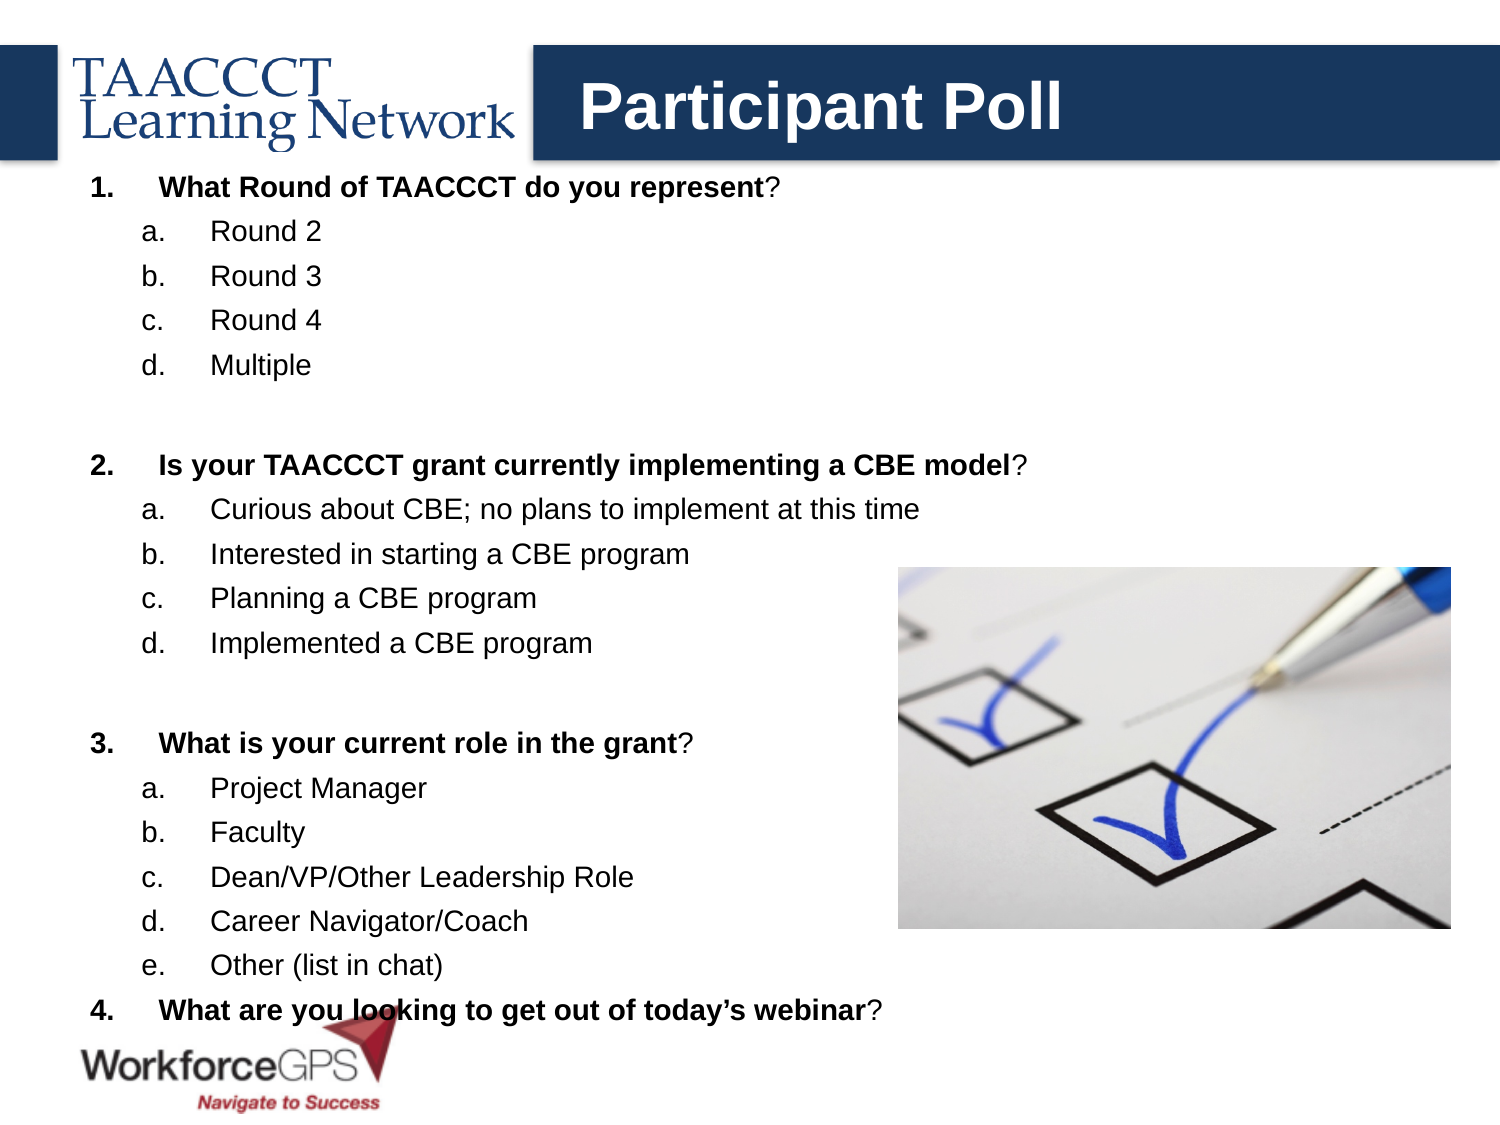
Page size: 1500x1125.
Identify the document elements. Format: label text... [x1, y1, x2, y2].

title Participant Poll [564, 45, 1425, 160]
list What Round of TAACCCT do you represent? Round 2 Round 3 Round 4 Multiple Is your TAACCCT grant currently implementing a CBE model? Curious about CBE; no plans to implement at this time Interested in starting a CBE program Planning a CBE program Implemented a CBE program What is your current role in the grant? Project Manager Faculty Dean/VP/Other Leadership Role Career Navigator/Coach Other (list in chat) What are you looking to get out of today’s webinar? [75, 160, 1425, 1040]
picture [78, 1040, 404, 1114]
picture [897, 567, 1451, 929]
